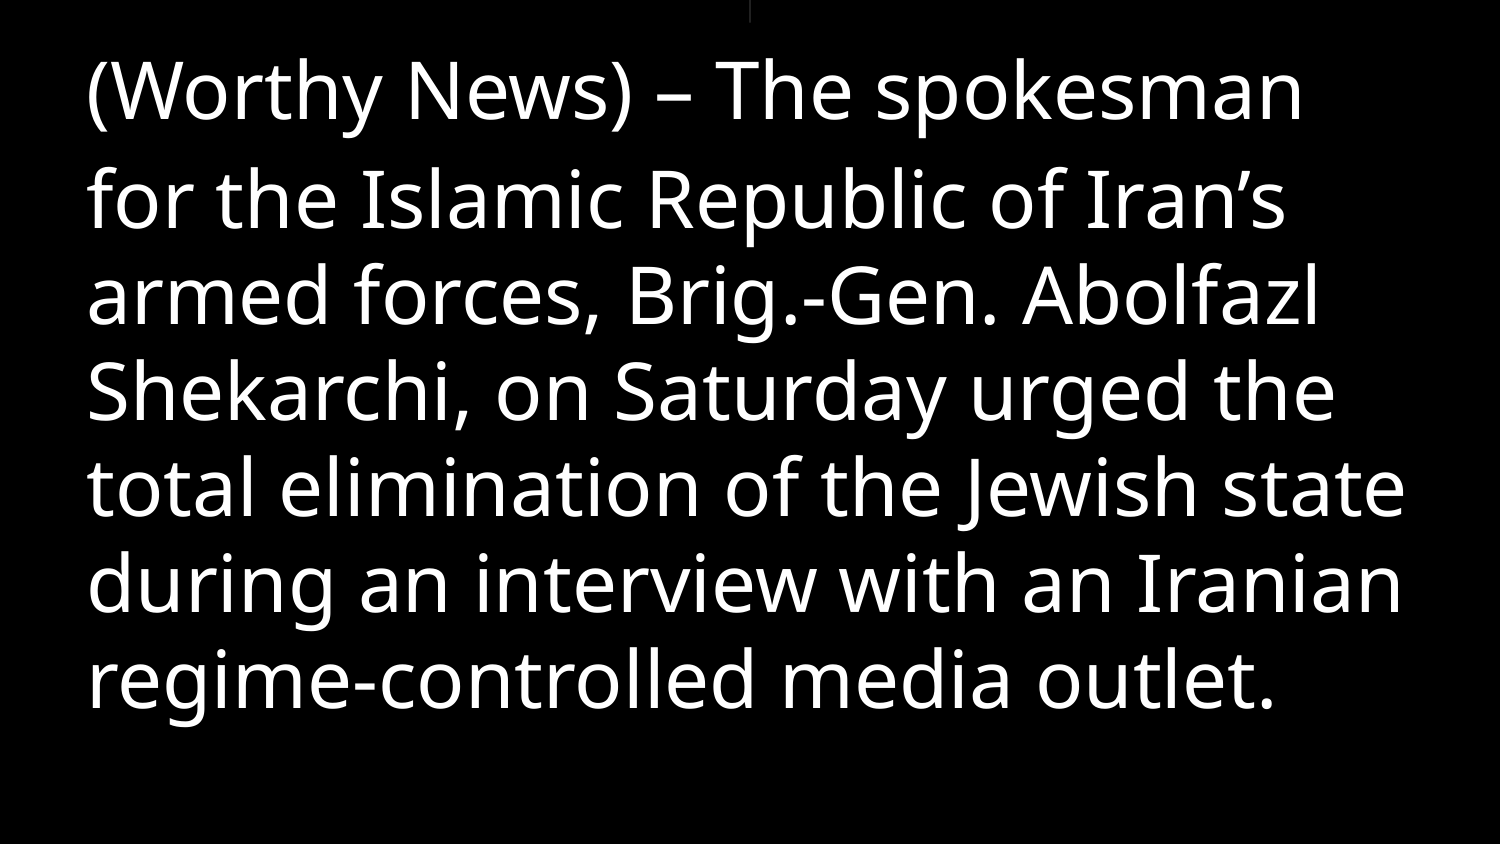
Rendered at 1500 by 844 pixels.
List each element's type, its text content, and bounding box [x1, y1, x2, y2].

subtitle (Worthy News) – The spokesman for the Islamic Republic of Iran’s armed forces, Brig.-Gen. Abolfazl Shekarchi, on Saturday urged the total elimination of the Jewish state during an interview with an Iranian regime-controlled media outlet. [75, 34, 1438, 810]
